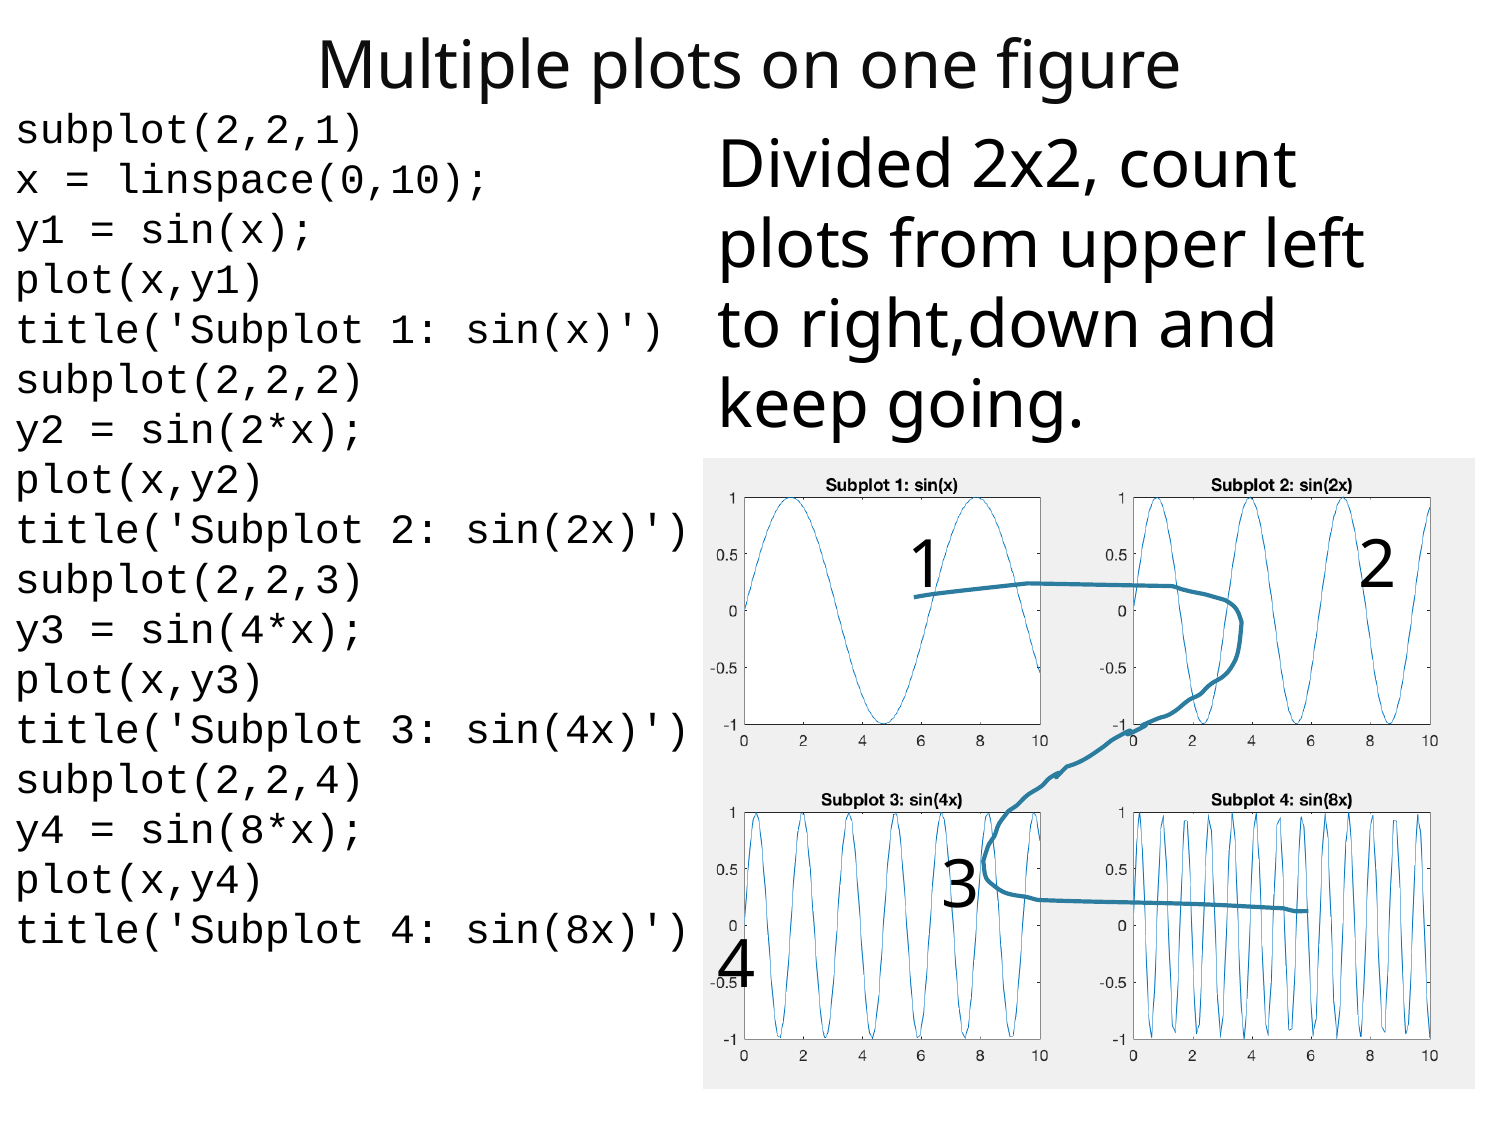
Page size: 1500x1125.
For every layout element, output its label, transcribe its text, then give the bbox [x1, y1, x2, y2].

picture [702, 457, 1476, 1089]
text_box Multiple plots on one figure subplot(2,2,1) x = linspace(0,10); y1 = sin(x); plot(x,y1) title('Subplot 1: sin(x)') subplot(2,2,2) y2 = sin(2*x); plot(x,y2) title('Subplot 2: sin(2x)') subplot(2,2,3) y3 = sin(4*x); plot(x,y3) title('Subplot 3: sin(4x)') subplot(2,2,4) y4 = sin(8*x); plot(x,y4) title('Subplot 4: sin(8x)') [0, 14, 1500, 960]
text_box Divided 2x2, count plots from upper left to right,down and keep going. 1 2 3 4 [702, 113, 1459, 455]
